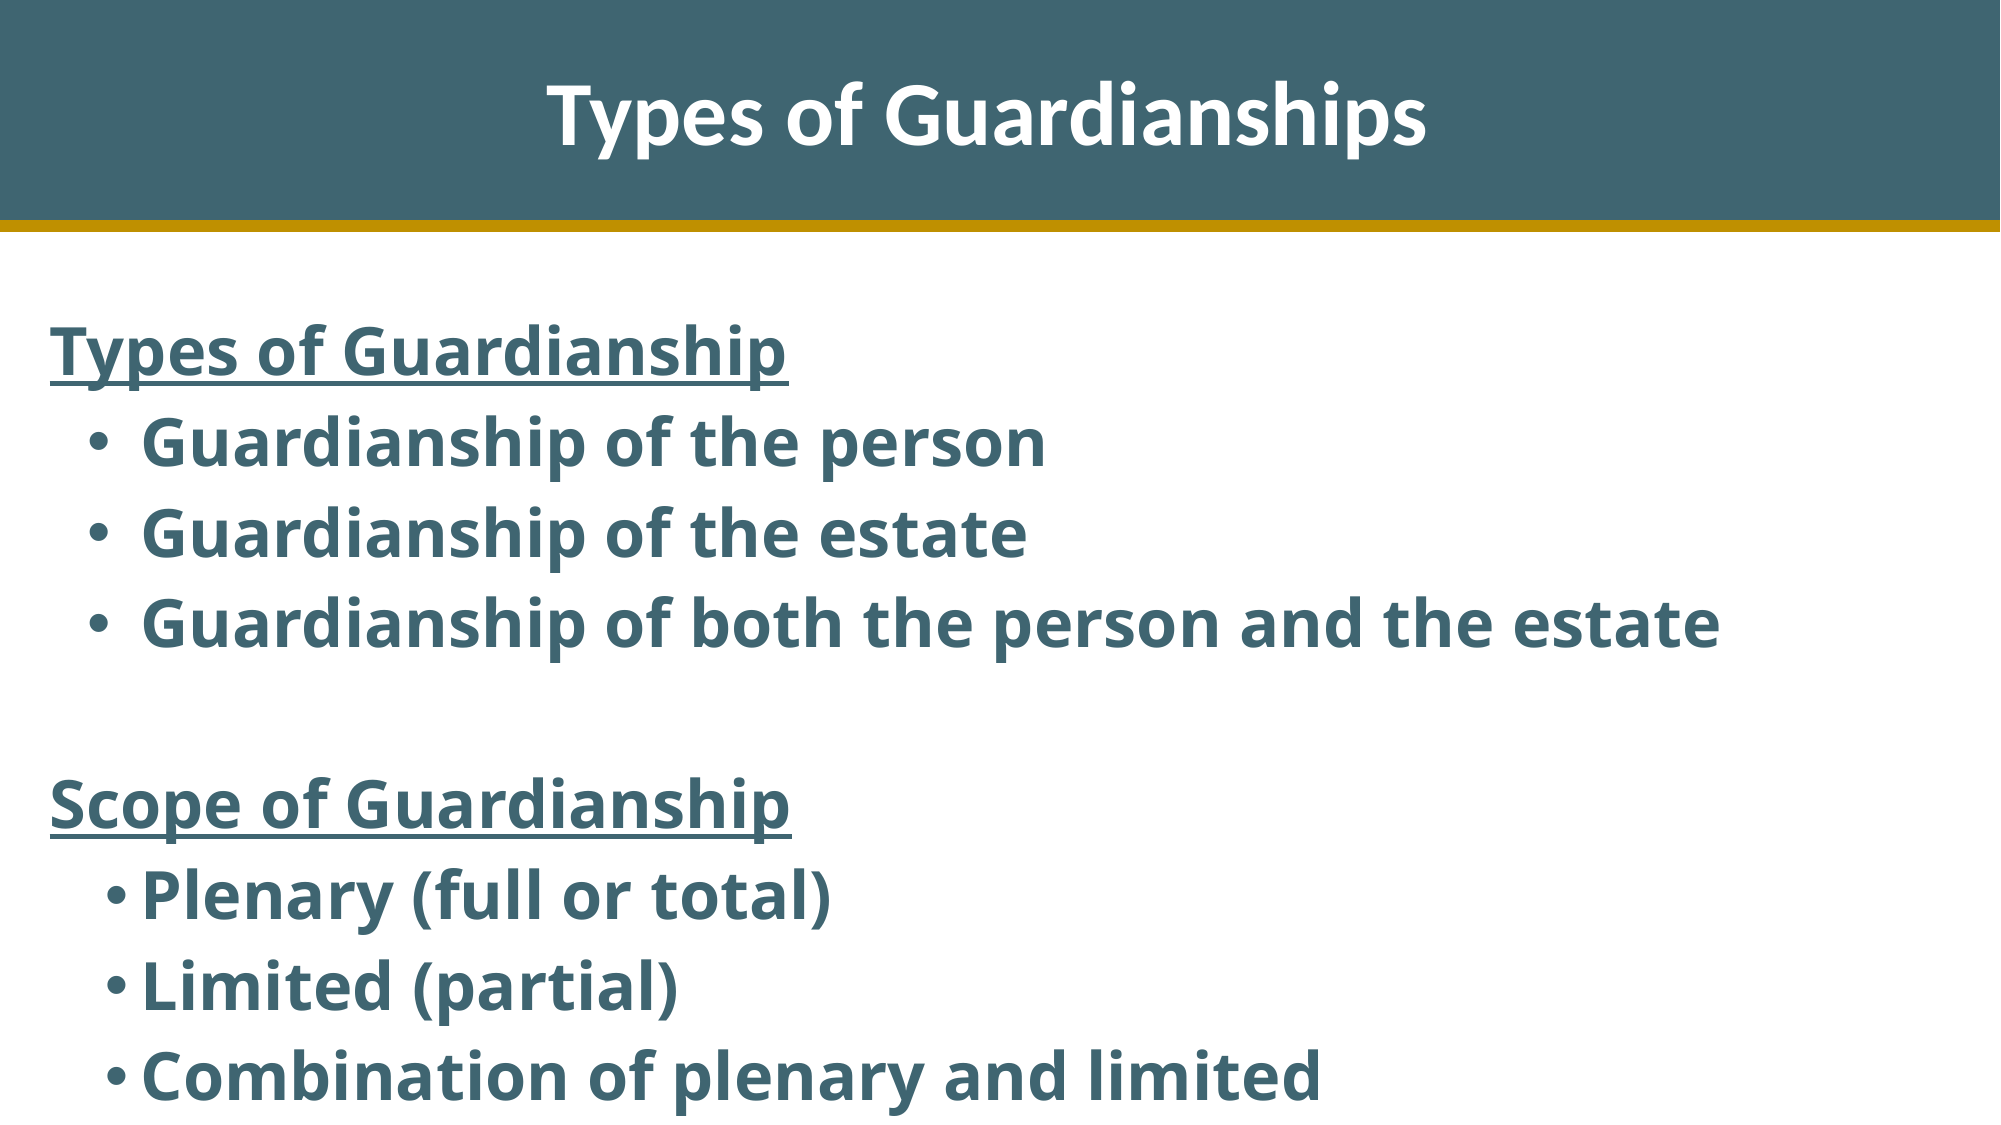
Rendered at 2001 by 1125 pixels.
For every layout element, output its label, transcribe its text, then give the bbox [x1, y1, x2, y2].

text_box [0, 0, 2000, 220]
text_box Types of Guardianships [236, 46, 1740, 172]
list Types of Guardianship Guardianship of the person Guardianship of the estate Guardianship of both the person and the estate Scope of Guardianship Plenary (full or total) Limited (partial) Combination of plenary and limited [0, 232, 2000, 1125]
